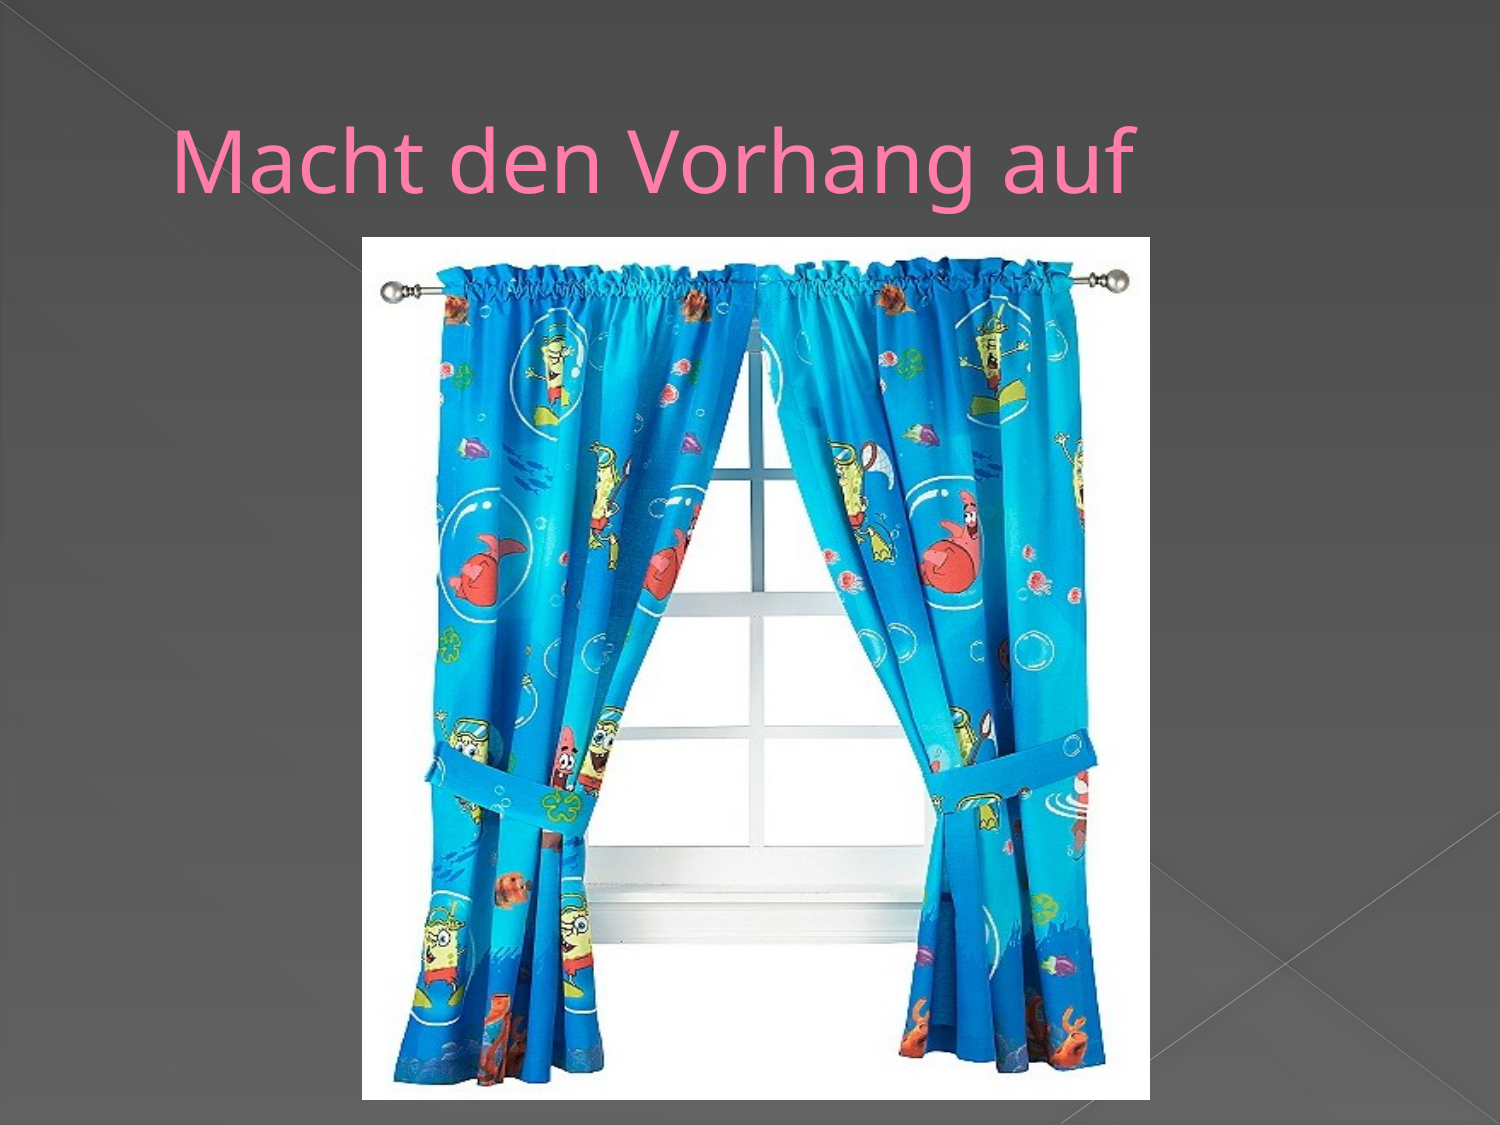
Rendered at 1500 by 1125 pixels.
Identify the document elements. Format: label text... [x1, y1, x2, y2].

title Macht den Vorhang auf [75, 43, 1425, 274]
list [365, 240, 1149, 1099]
